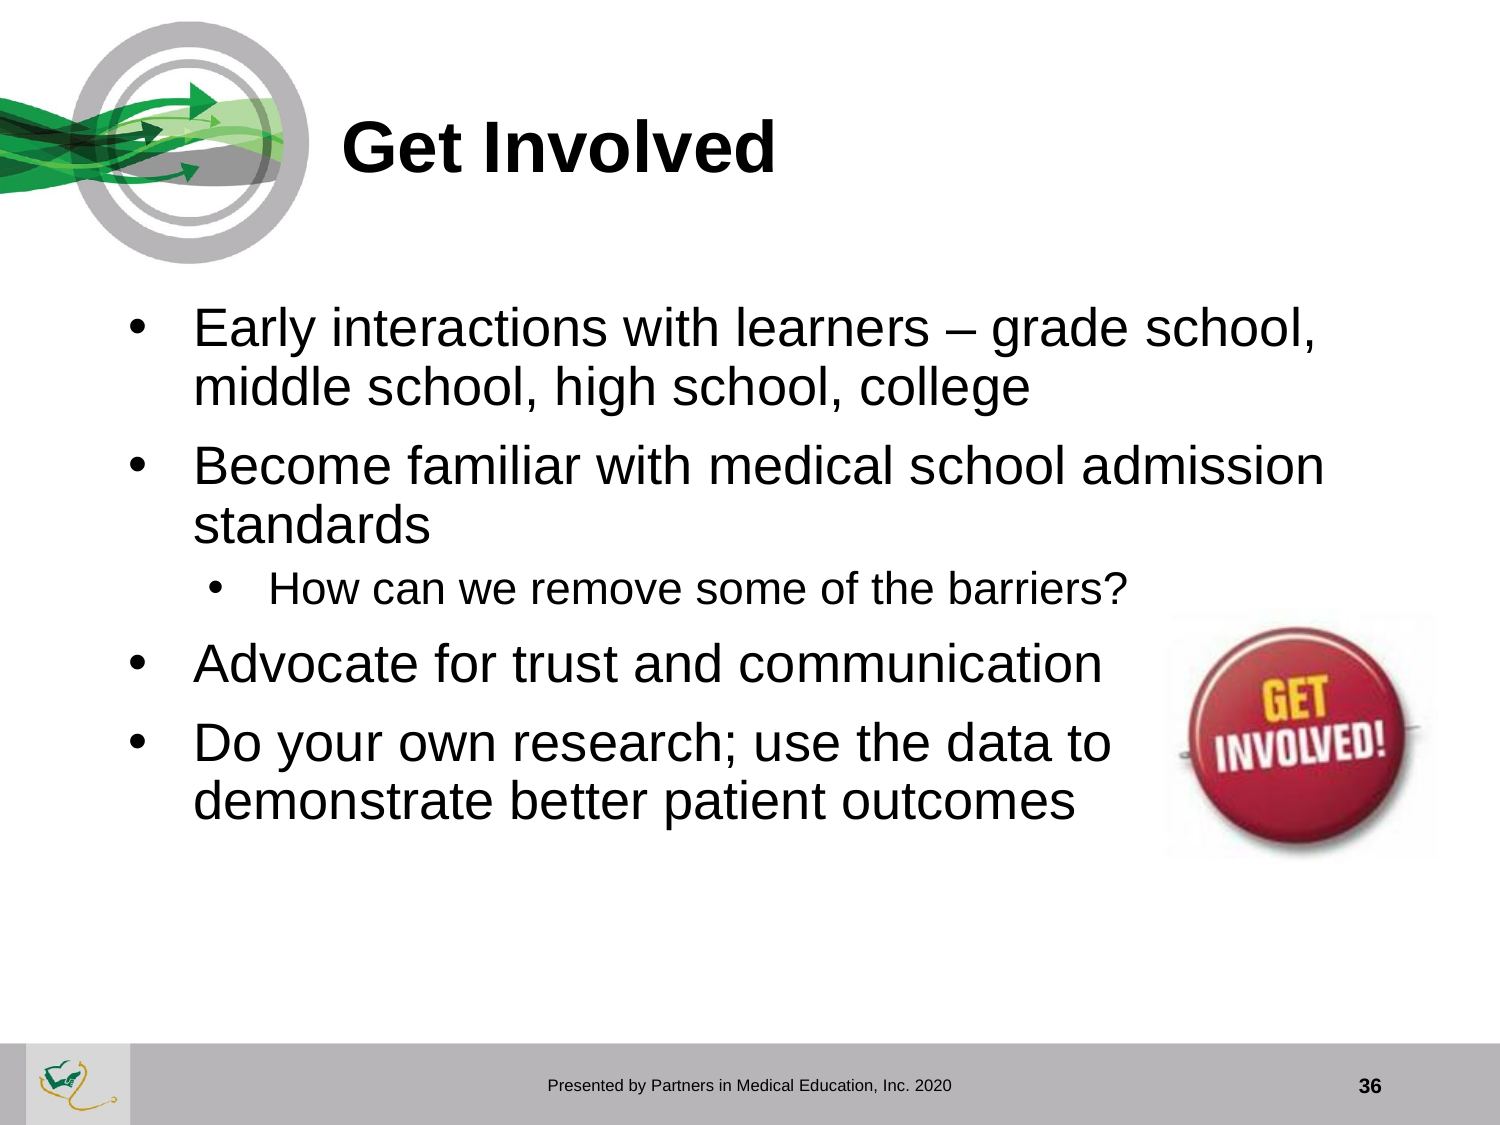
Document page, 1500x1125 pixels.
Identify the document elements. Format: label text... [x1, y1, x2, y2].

picture [0, 0, 1500, 1125]
title Get Involved [326, 40, 1397, 258]
list Early interactions with learners – grade school, middle school, high school, college Become familiar with medical school admission standards How can we remove some of the barriers? Advocate for trust and communication Do your own research; use the data to demonstrate better patient outcomes [103, 285, 1397, 1014]
footer Presented by Partners in Medical Education, Inc. 2020 [496, 1055, 1004, 1116]
slide_number 36 [1059, 1055, 1397, 1116]
